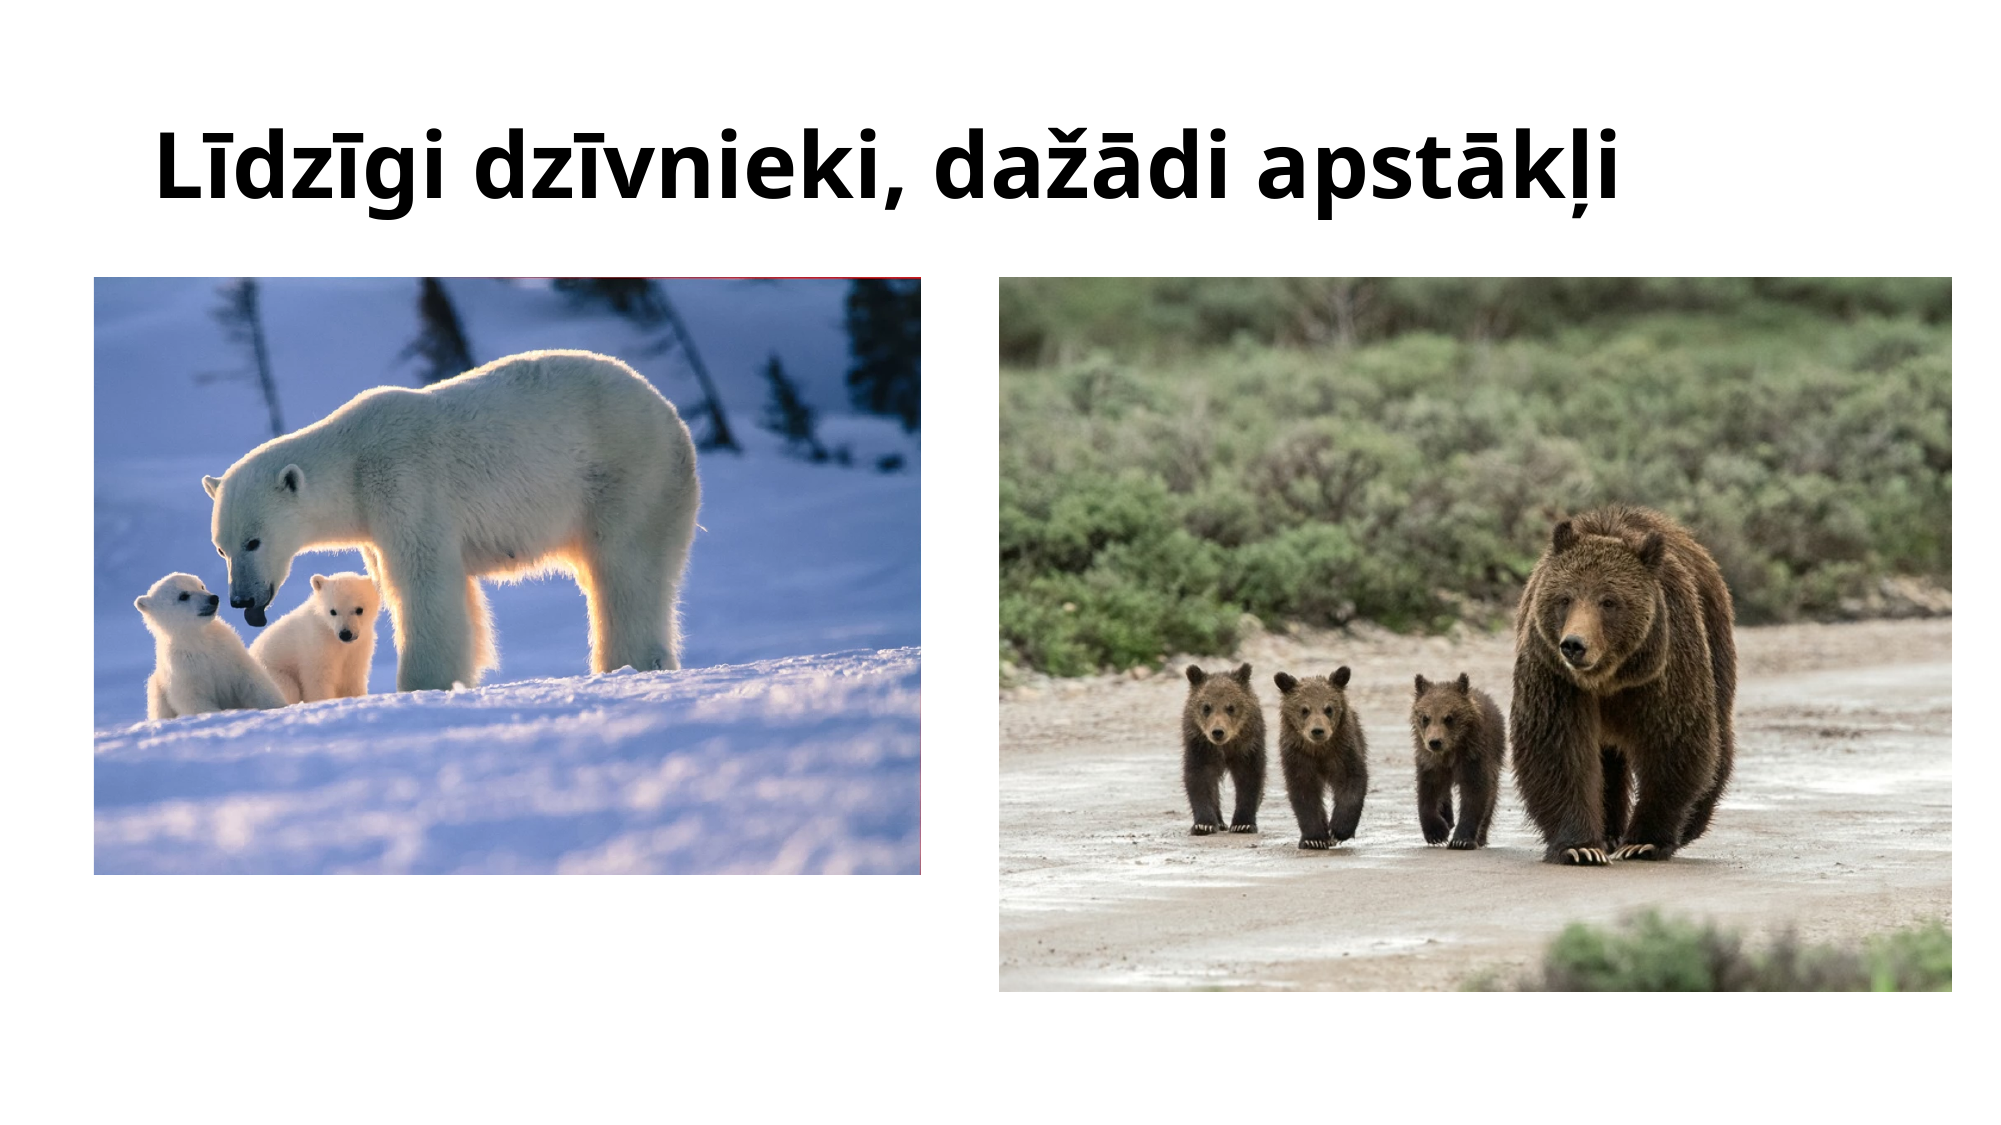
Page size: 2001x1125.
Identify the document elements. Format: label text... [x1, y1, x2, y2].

picture [93, 277, 921, 875]
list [999, 277, 1952, 992]
title Līdzīgi dzīvnieki, dažādi apstākļi [137, 59, 1863, 278]
